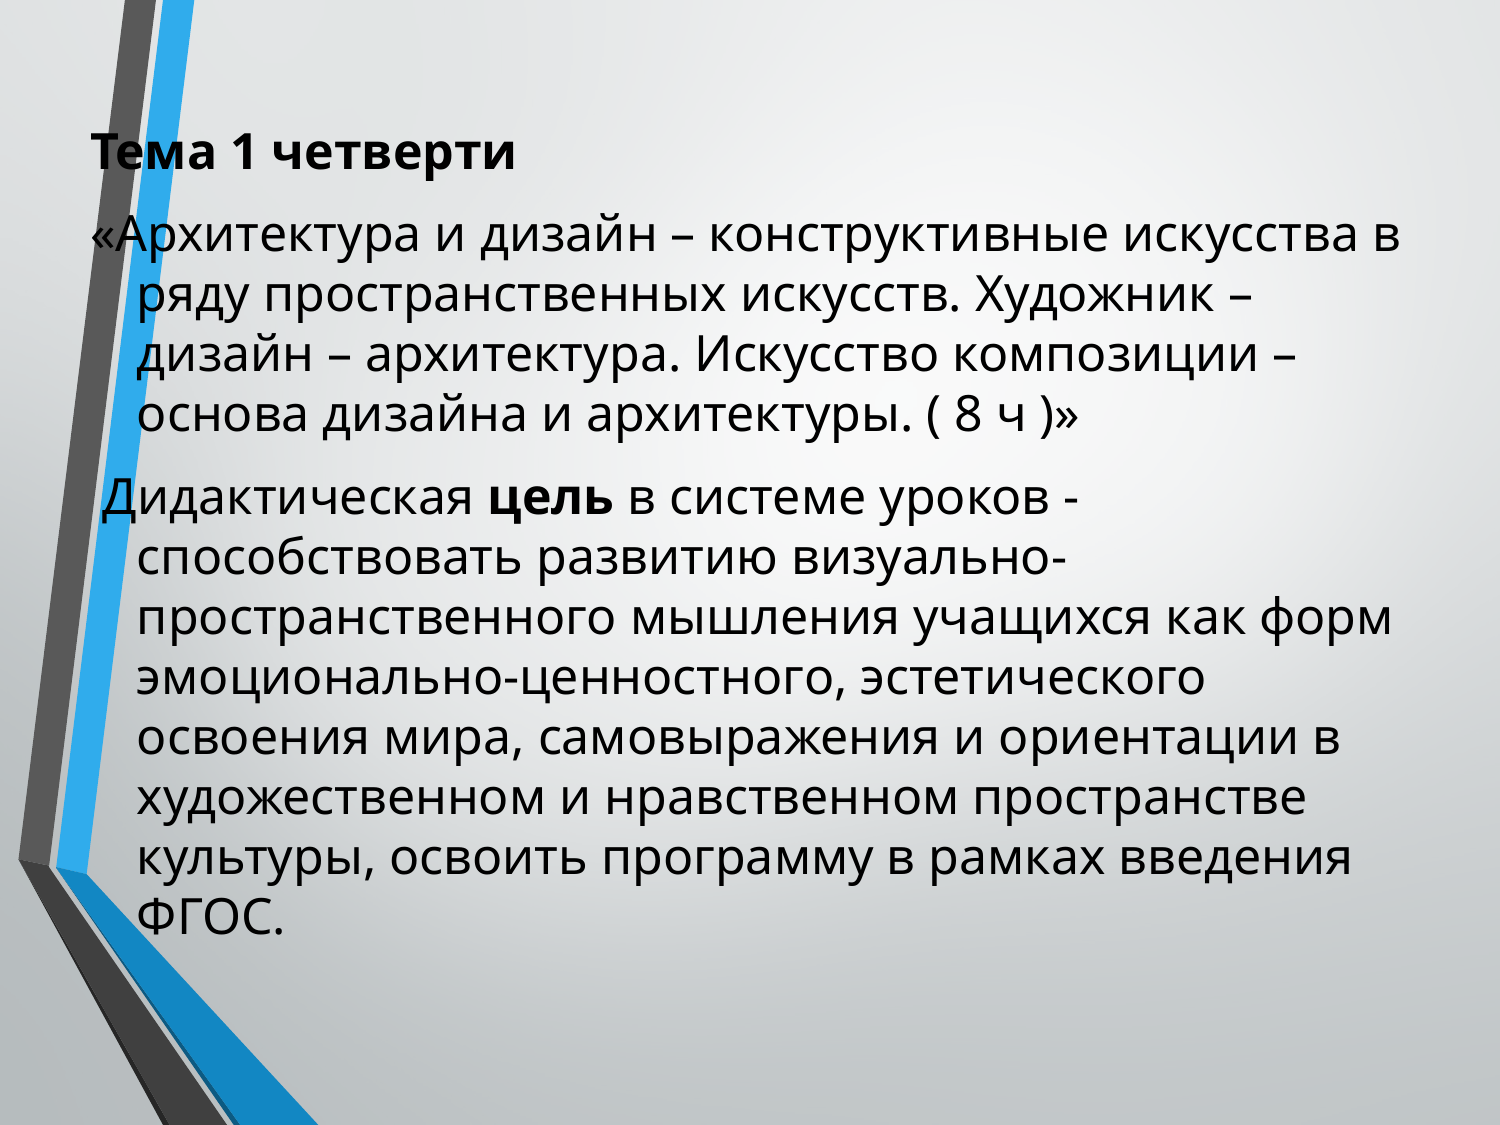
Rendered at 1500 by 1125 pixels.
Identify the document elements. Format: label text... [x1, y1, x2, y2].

list Тема 1 четверти «Архитектура и дизайн – конструктивные искусства в ряду пространственных искусств. Художник – дизайн – архитектура. Искусство композиции – основа дизайна и архитектуры. ( 8 ч )» Дидактическая цель в системе уроков -способствовать развитию визуально-пространственного мышления учащихся как форм эмоционально-ценностного, эстетического освоения мира, самовыражения и ориентации в художественном и нравственном пространстве культуры, освоить программу в рамках введения ФГОС. [75, 58, 1425, 1005]
